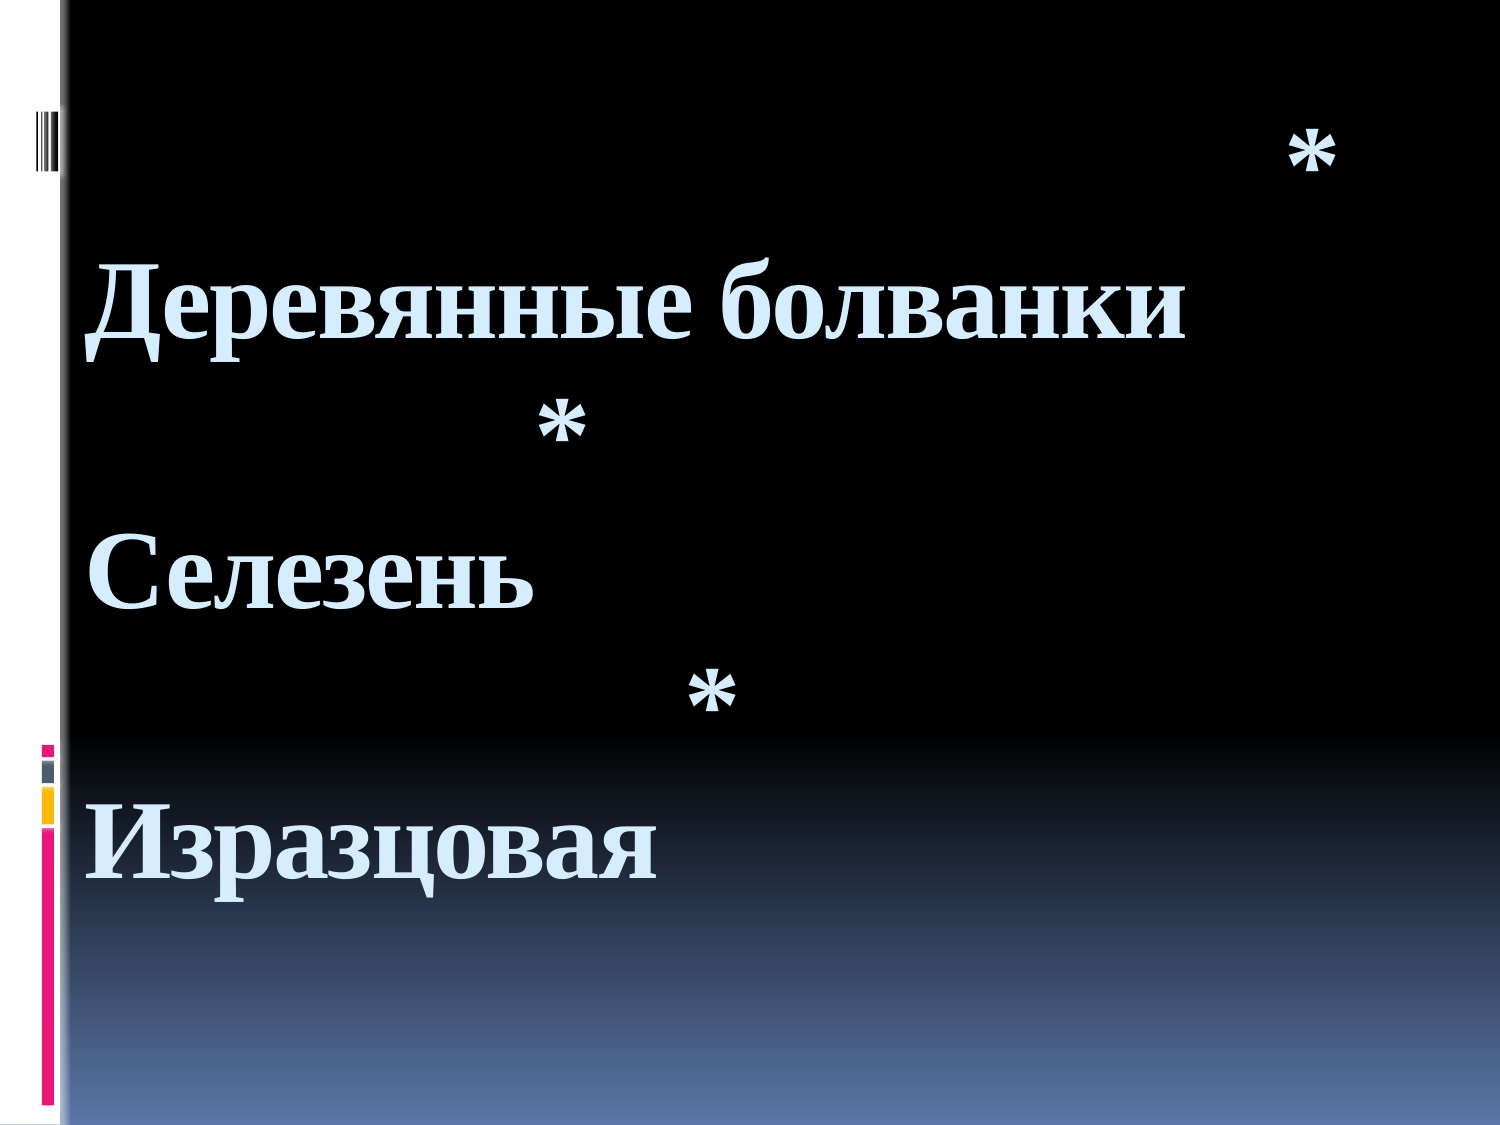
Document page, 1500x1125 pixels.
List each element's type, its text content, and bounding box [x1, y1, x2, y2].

title * Деревянные болванки * Селезень * Изразцовая [70, 83, 1425, 973]
